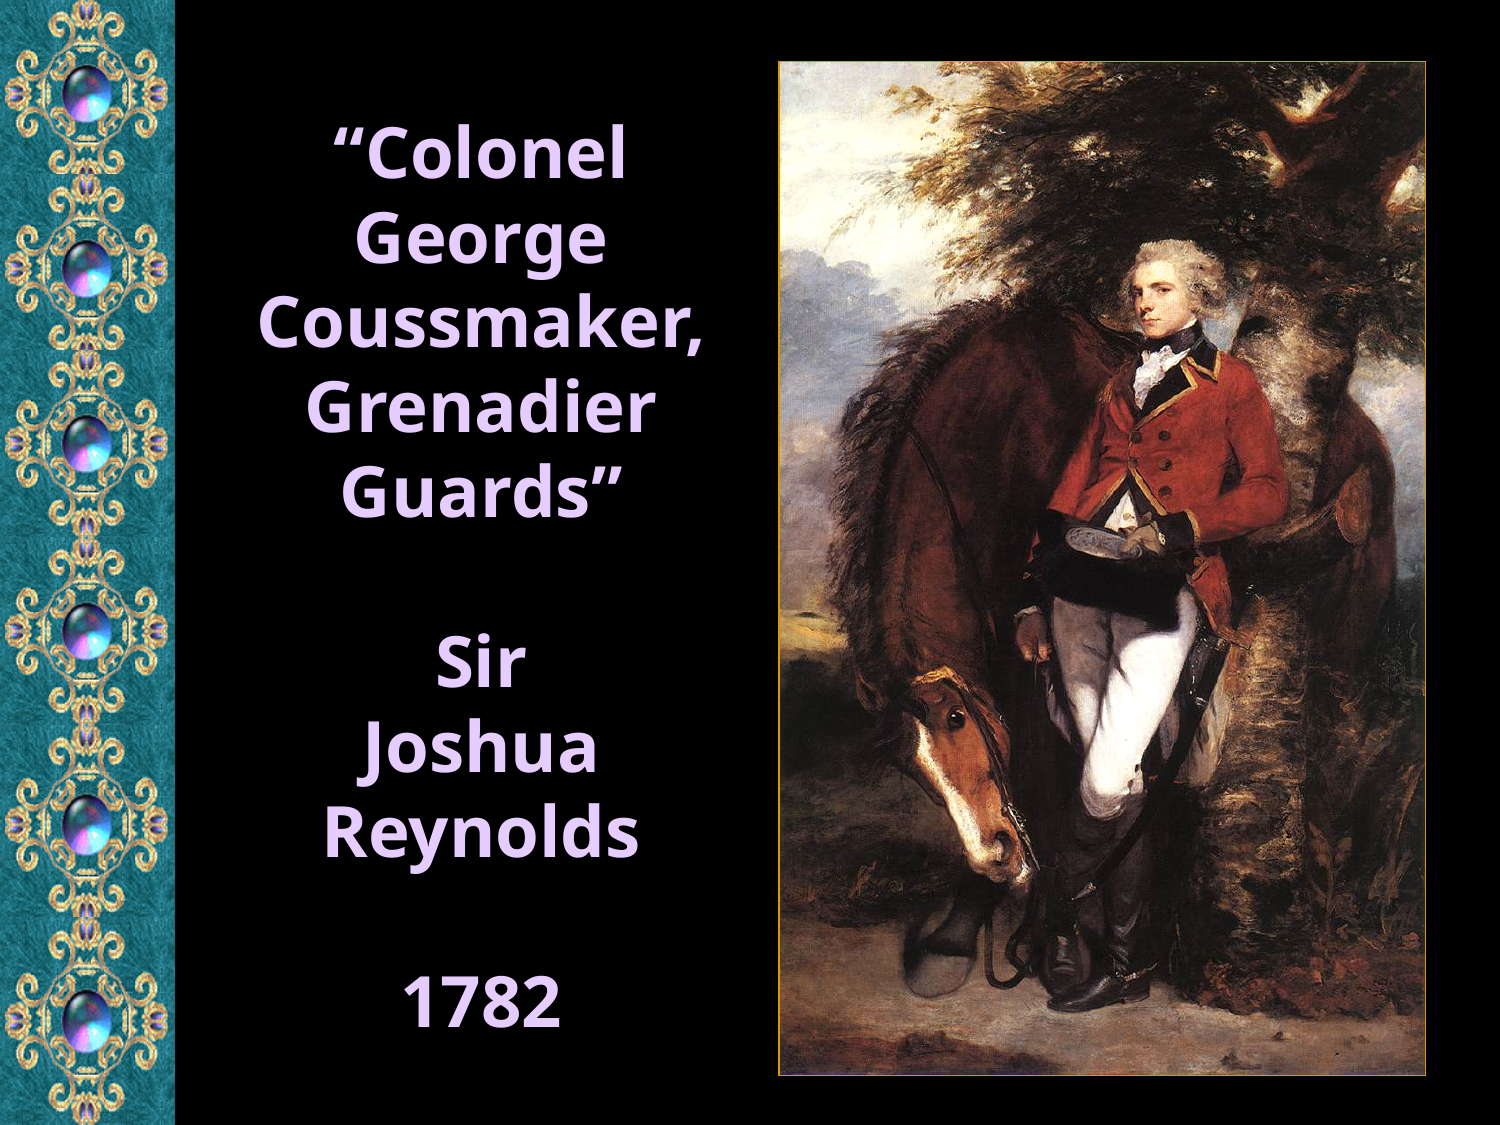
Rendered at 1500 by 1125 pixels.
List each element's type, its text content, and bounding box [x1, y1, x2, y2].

picture [0, 0, 175, 1125]
text_box “Colonel George Coussmaker, Grenadier Guards” Sir Joshua Reynolds 1782 [237, 99, 725, 1063]
picture [779, 62, 1425, 1075]
